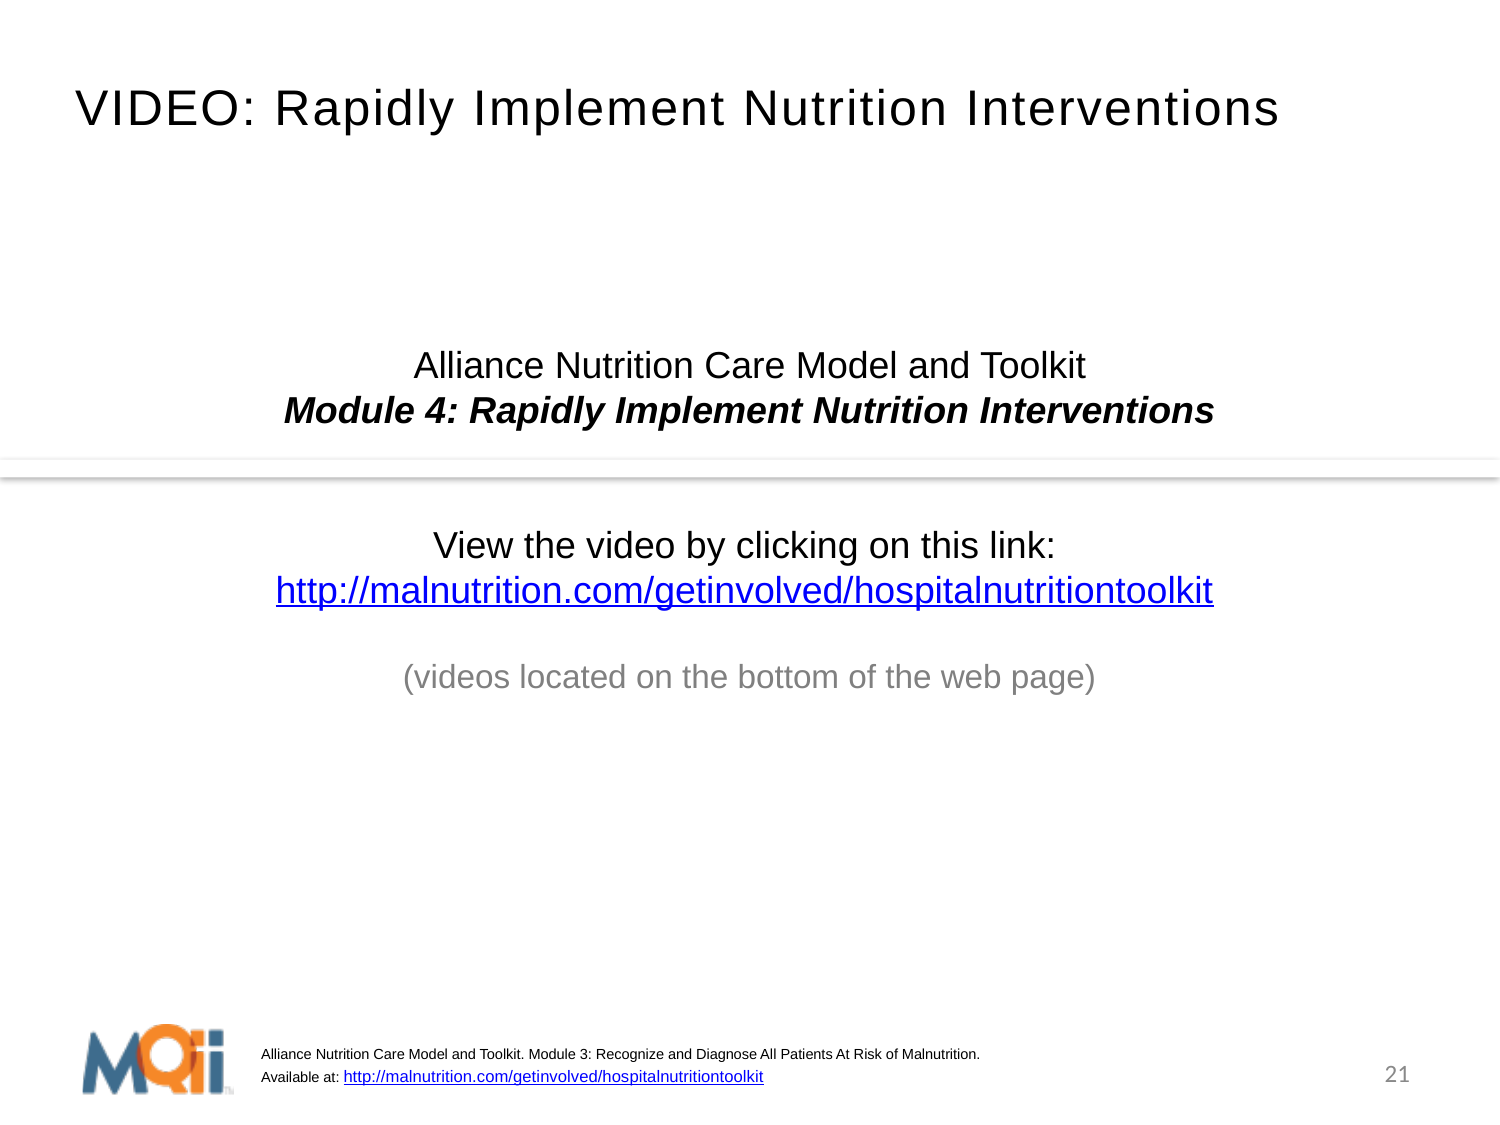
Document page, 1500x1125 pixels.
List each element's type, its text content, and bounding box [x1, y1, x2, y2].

slide_number 21 [1273, 1042, 1425, 1103]
text_box Alliance Nutrition Care Model and Toolkit Module 4: Rapidly Implement Nutrition Interventions View the video by clicking on this link: http://malnutrition.com/getinvolved/hospitalnutritiontoolkit (videos located on the bottom of the web page) [230, 333, 1270, 743]
text_box Alliance Nutrition Care Model and Toolkit. Module 3: Recognize and Diagnose All Patients At Risk of Malnutrition. Available at: http://malnutrition.com/getinvolved/hospitalnutritiontoolkit [246, 1037, 1194, 1088]
text_box VIDEO: Rapidly Implement Nutrition Interventions [61, 69, 1430, 143]
